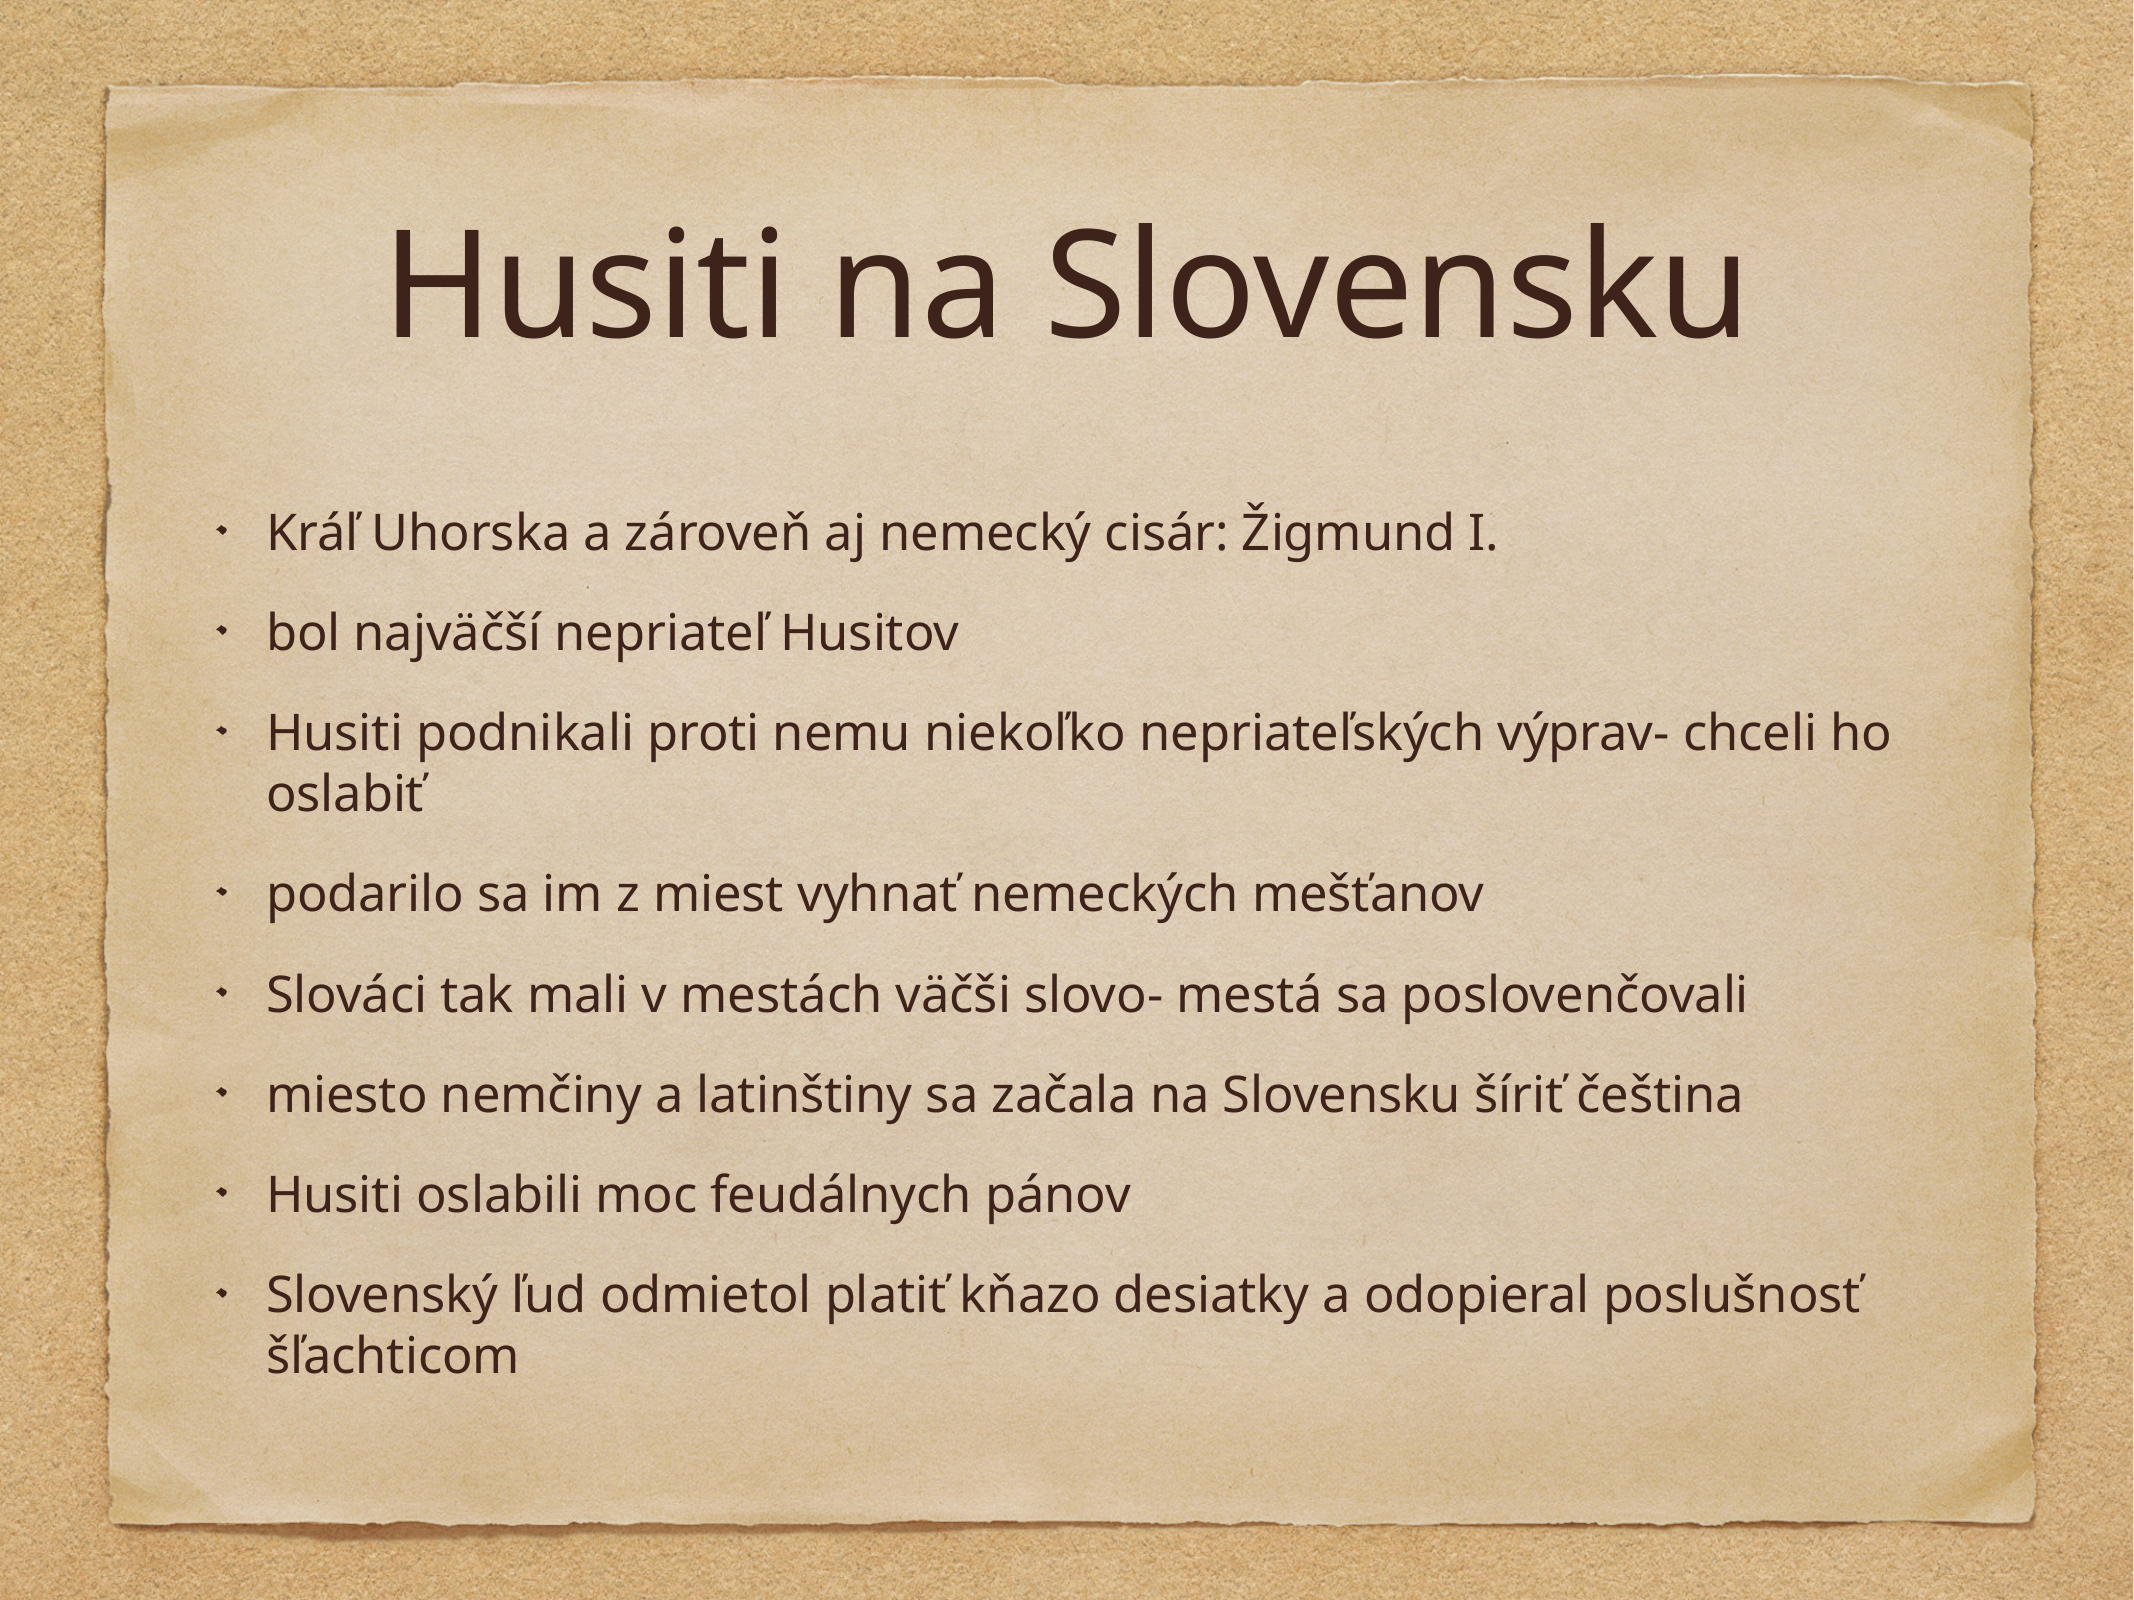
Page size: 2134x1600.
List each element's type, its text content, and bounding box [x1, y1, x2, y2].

list Kráľ Uhorska a zároveň aj nemecký cisár: Žigmund I. bol najväčší nepriateľ Husitov Husiti podnikali proti nemu niekoľko nepriateľských výprav- chceli ho oslabiť podarilo sa im z miest vyhnať nemeckých mešťanov Slováci tak mali v mestách väčši slovo- mestá sa poslovenčovali miesto nemčiny a latinštiny sa začala na Slovensku šíriť čeština Husiti oslabili moc feudálnych pánov Slovenský ľud odmietol platiť kňazo desiatky a odopieral poslušnosť šľachticom [207, 461, 1926, 1422]
title Husiti na Slovensku [207, 103, 1926, 451]
picture [0, 0, 2134, 1600]
